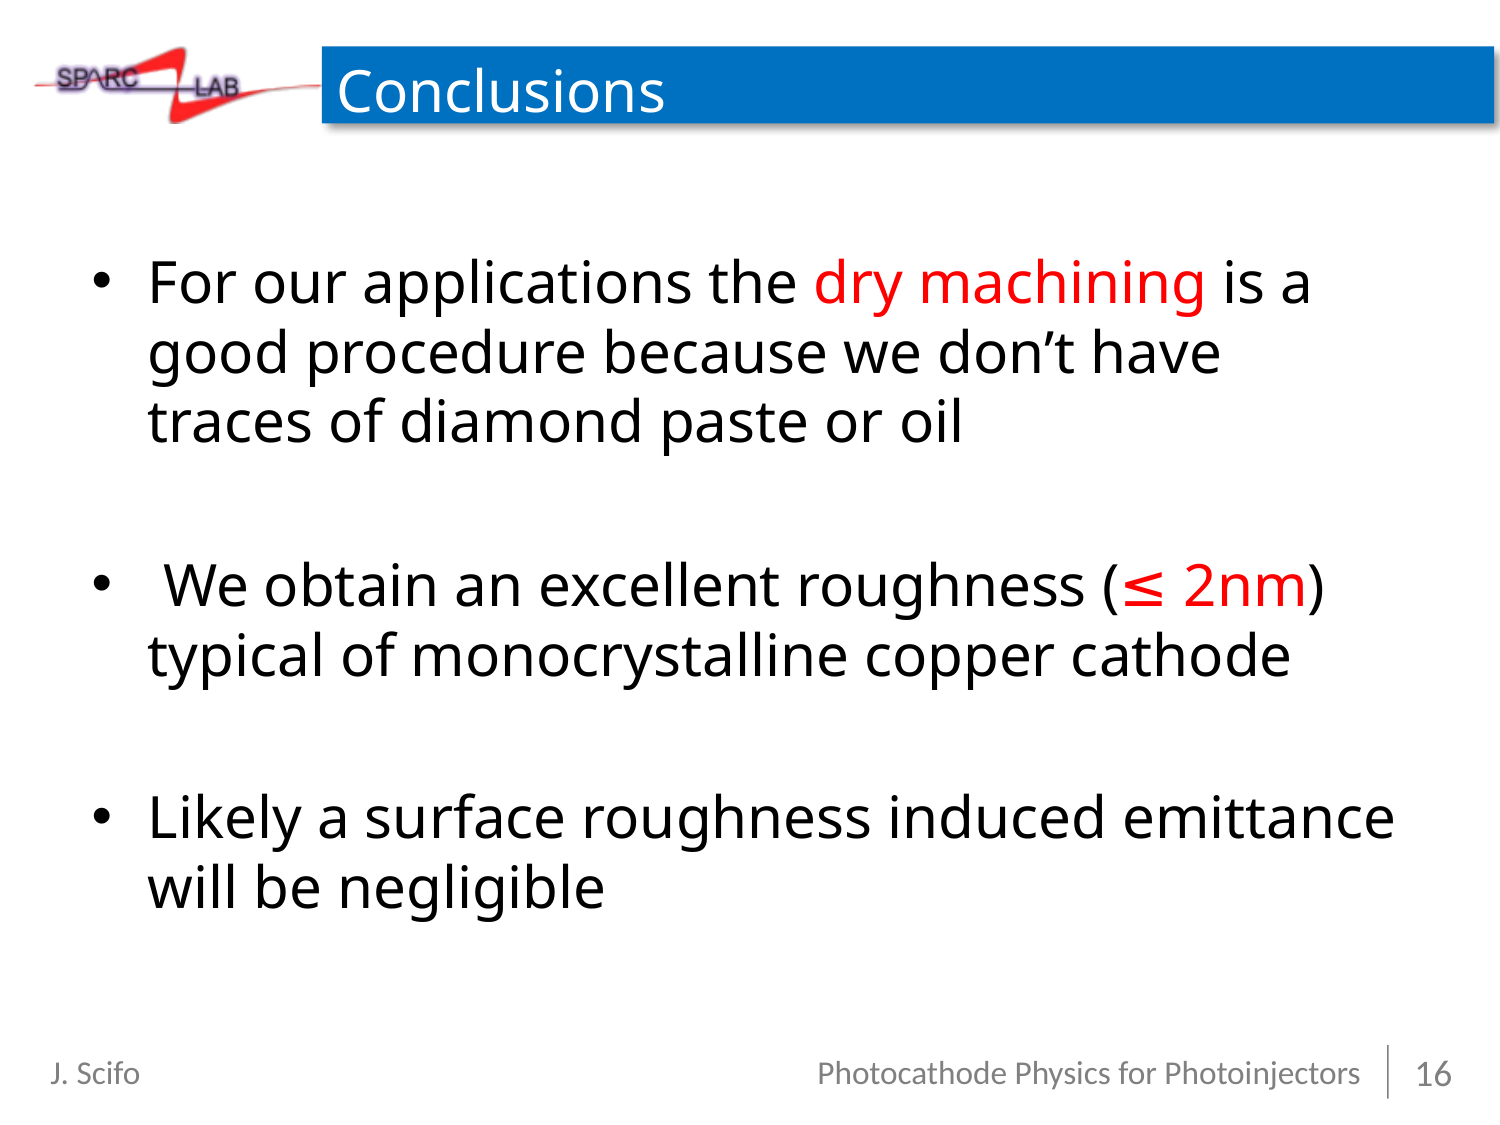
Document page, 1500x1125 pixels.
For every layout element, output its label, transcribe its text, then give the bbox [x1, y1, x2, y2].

title Conclusions [321, 46, 1495, 124]
list For our applications the dry machining is a good procedure because we don’t have traces of diamond paste or oil We obtain an excellent roughness (≤ 2nm) typical of monocrystalline copper cathode Likely a surface roughness induced emittance will be negligible [76, 237, 1414, 976]
